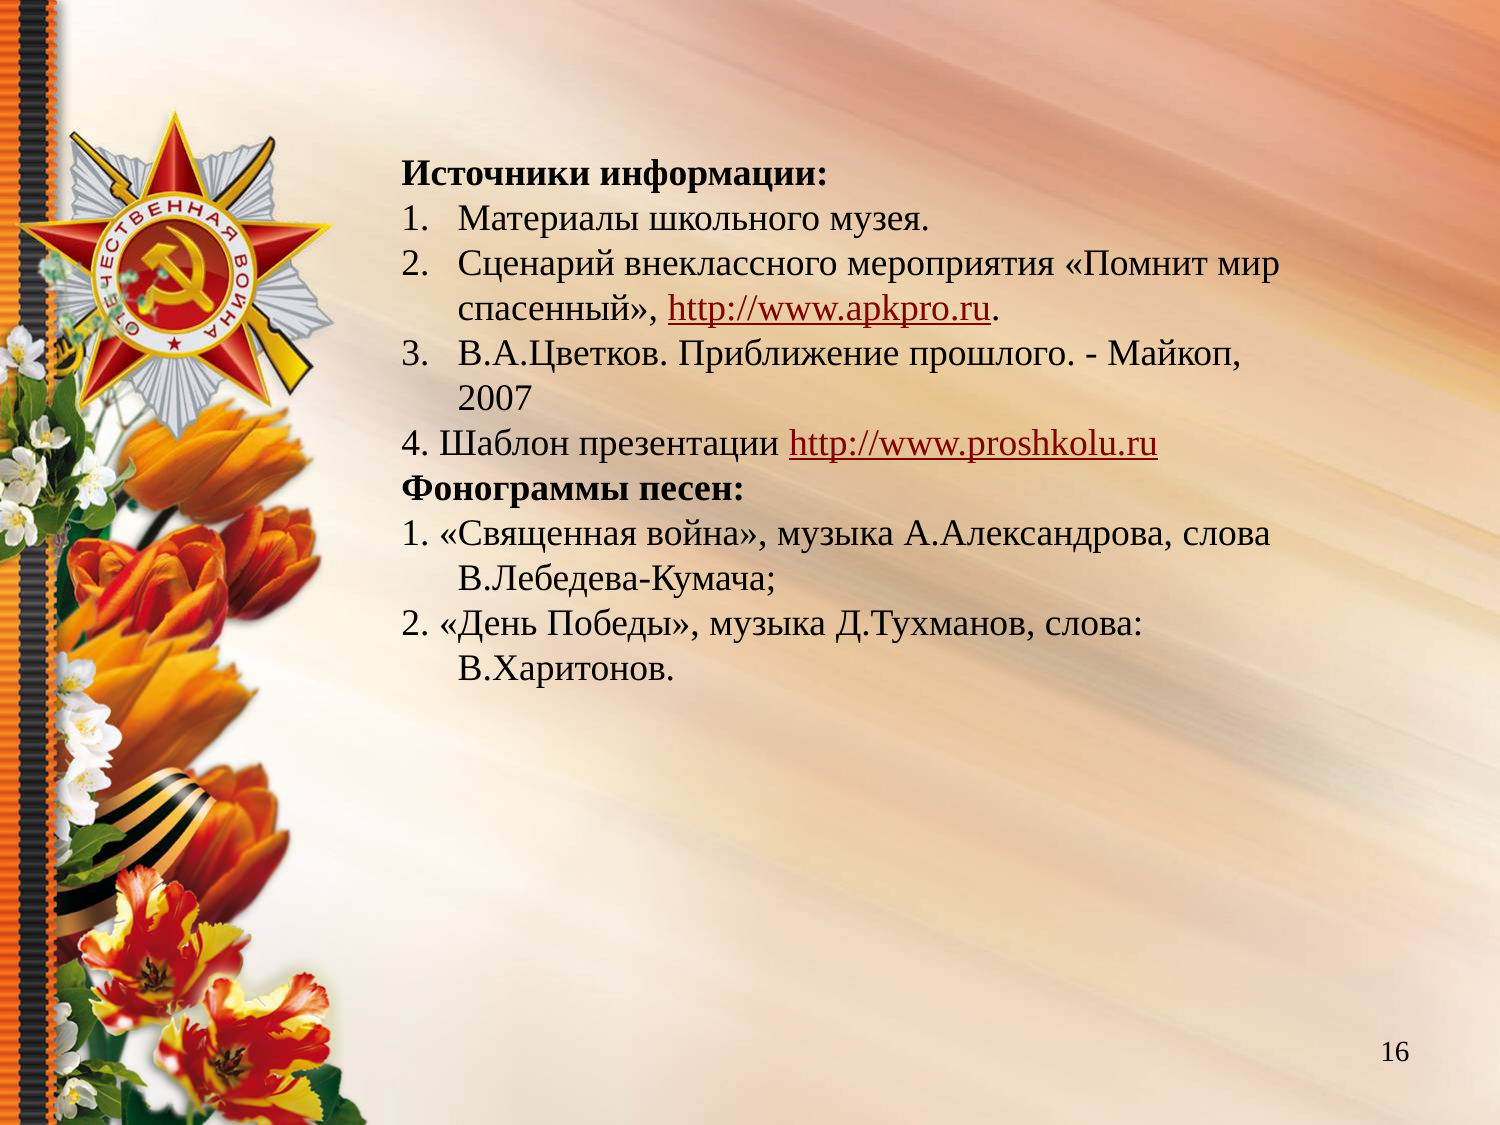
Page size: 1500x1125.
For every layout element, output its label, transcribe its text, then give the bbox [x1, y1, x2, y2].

text_box Источники информации: Материалы школьного музея. Сценарий внеклассного мероприятия «Помнит мир спасенный», http://www.apkpro.ru. В.А.Цветков. Приближение прошлого. - Майкоп, 2007 4. Шаблон презентации http://www.proshkolu.ru Фонограммы песен: 1. «Священная война», музыка А.Александрова, слова В.Лебедева-Кумача; 2. «День Победы», музыка Д.Тухманов, слова: В.Харитонов. [386, 140, 1325, 786]
picture [0, 0, 1500, 1125]
slide_number 16 [1074, 1024, 1426, 1103]
